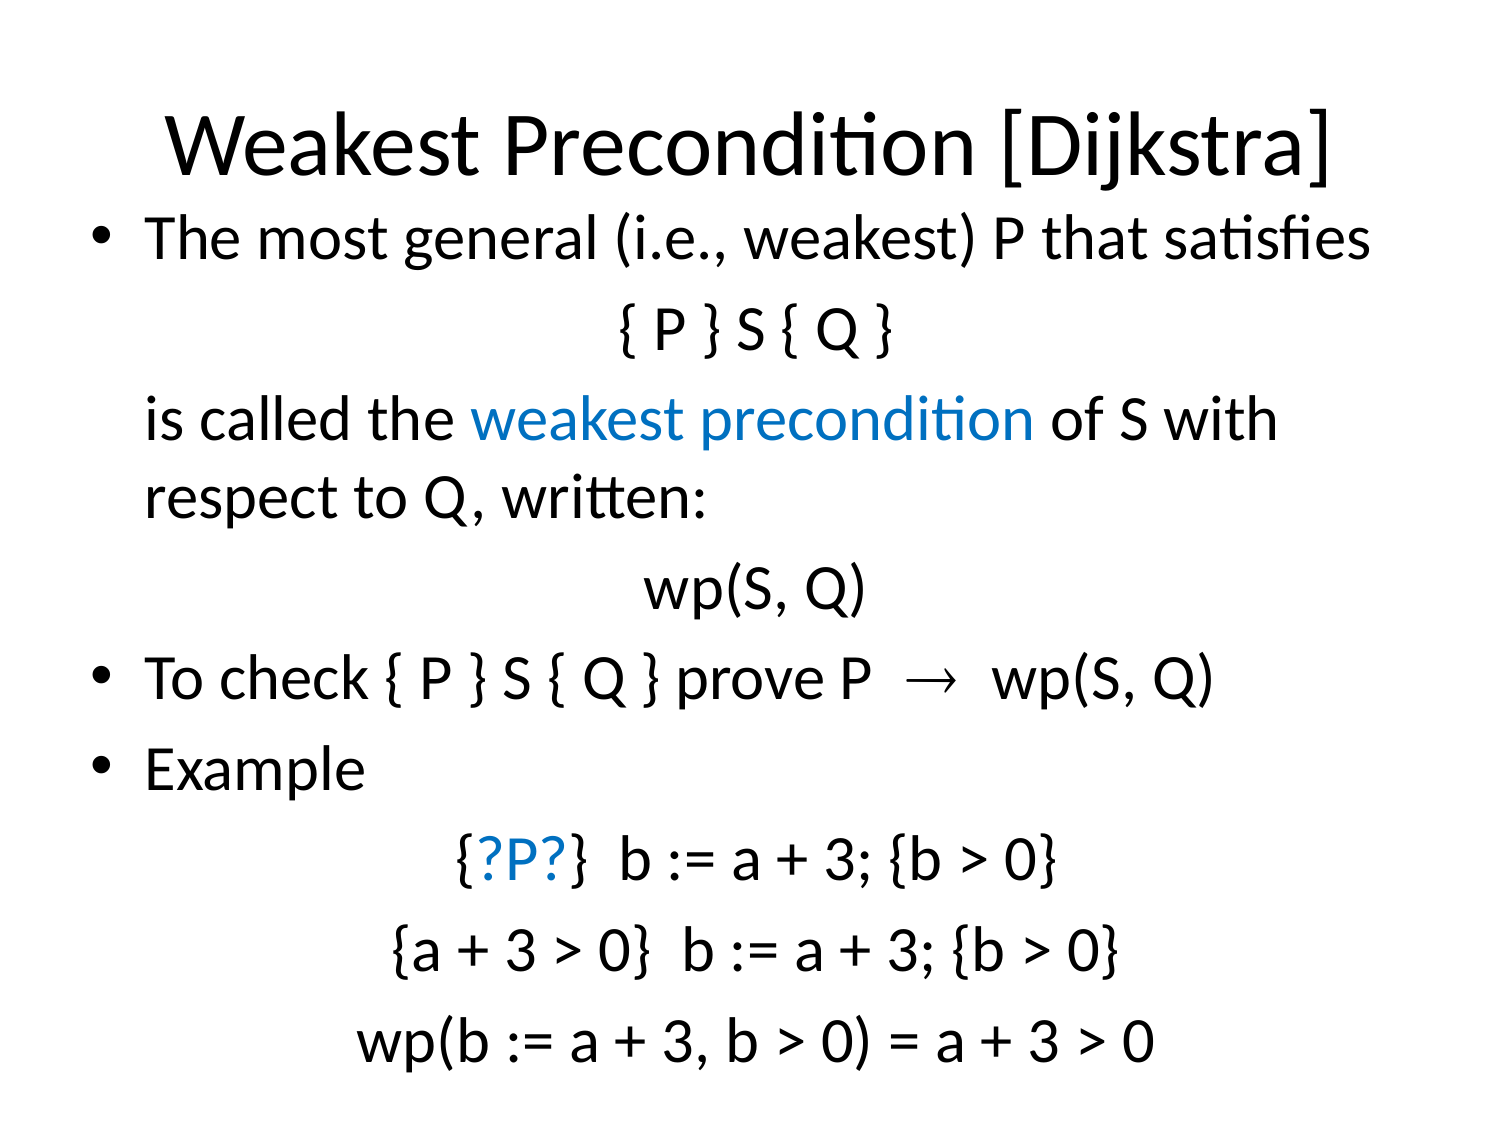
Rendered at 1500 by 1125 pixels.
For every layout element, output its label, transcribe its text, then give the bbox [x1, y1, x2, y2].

list The most general (i.e., weakest) P that satisfies { P } S { Q } is called the weakest precondition of S with respect to Q, written: wp(S, Q) To check { P } S { Q } prove P  wp(S, Q) Example {?P?} b := a + 3; {b > 0} {a + 3 > 0} b := a + 3; {b > 0} wp(b := a + 3, b > 0) = a + 3 > 0 [75, 187, 1438, 1088]
title Weakest Precondition [Dijkstra] [75, 45, 1425, 187]
